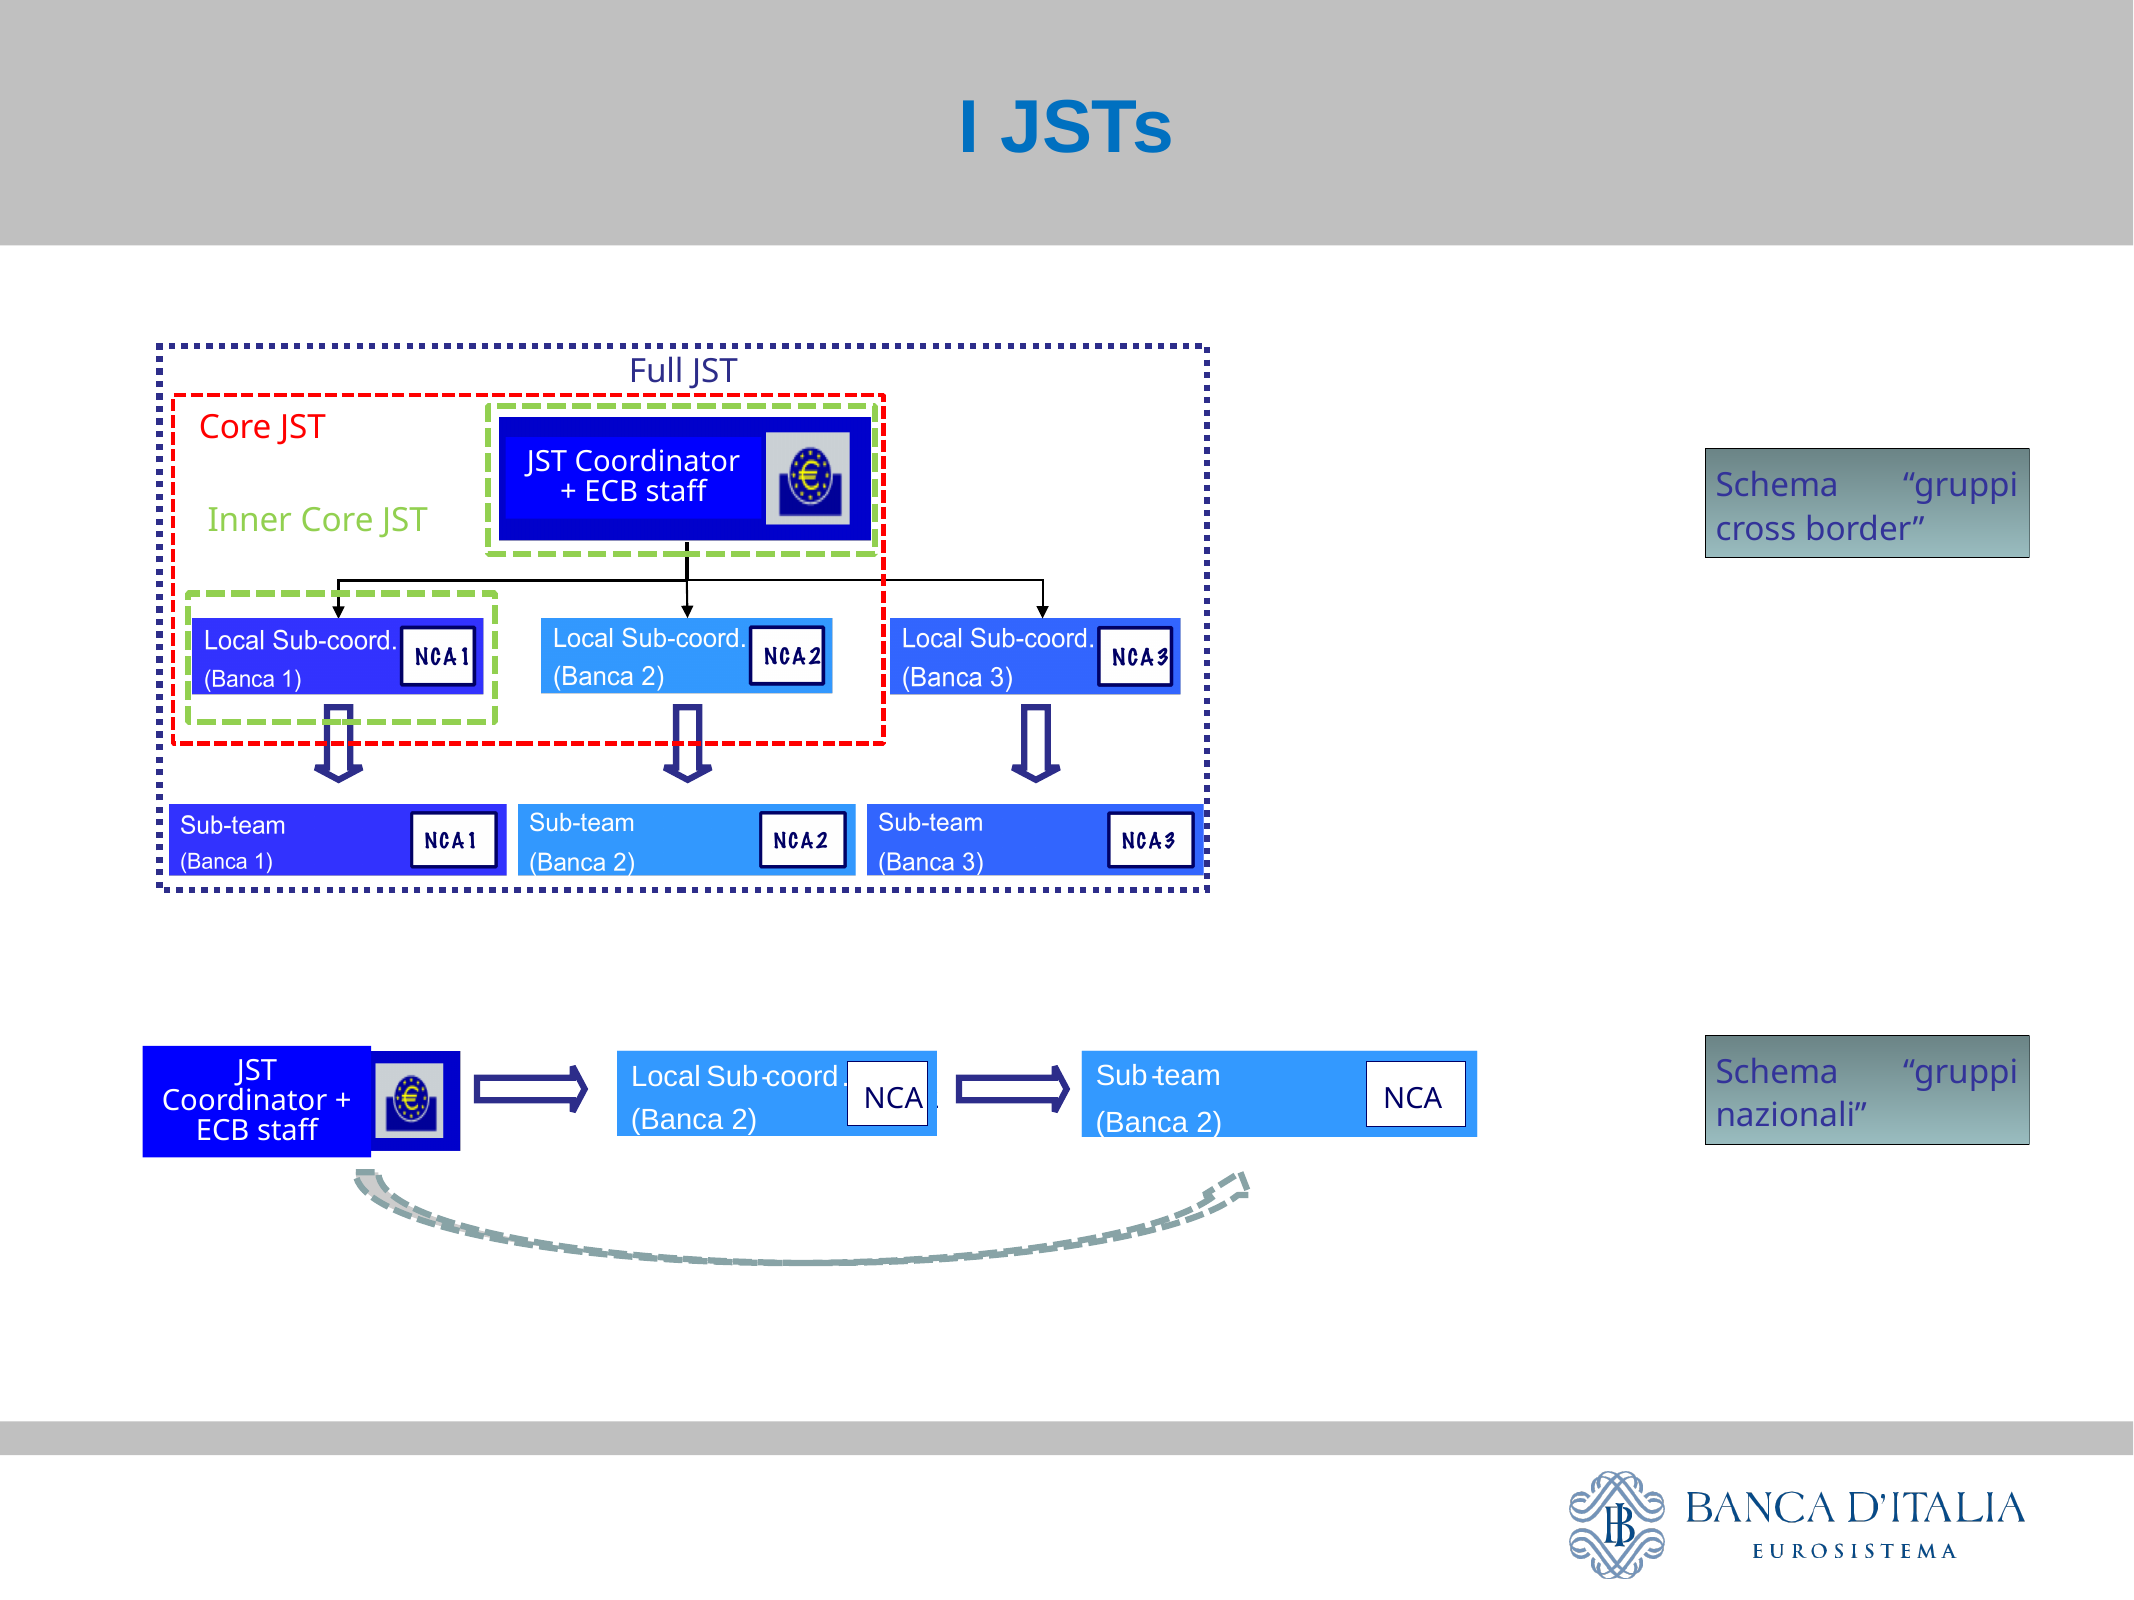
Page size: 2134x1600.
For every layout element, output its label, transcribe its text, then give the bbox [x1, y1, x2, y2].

text_box Schema “gruppi cross border” [1705, 448, 2030, 558]
picture [1569, 1471, 2025, 1579]
text_box [958, 1066, 1067, 1112]
text_box Schema “gruppi nazionali” [1705, 1035, 2030, 1145]
text_box I JSTs [106, 66, 2027, 178]
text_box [616, 1050, 942, 1137]
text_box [1081, 1050, 1478, 1138]
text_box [142, 1045, 462, 1158]
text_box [159, 346, 1208, 891]
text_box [355, 1172, 1250, 1264]
text_box [476, 1066, 585, 1112]
